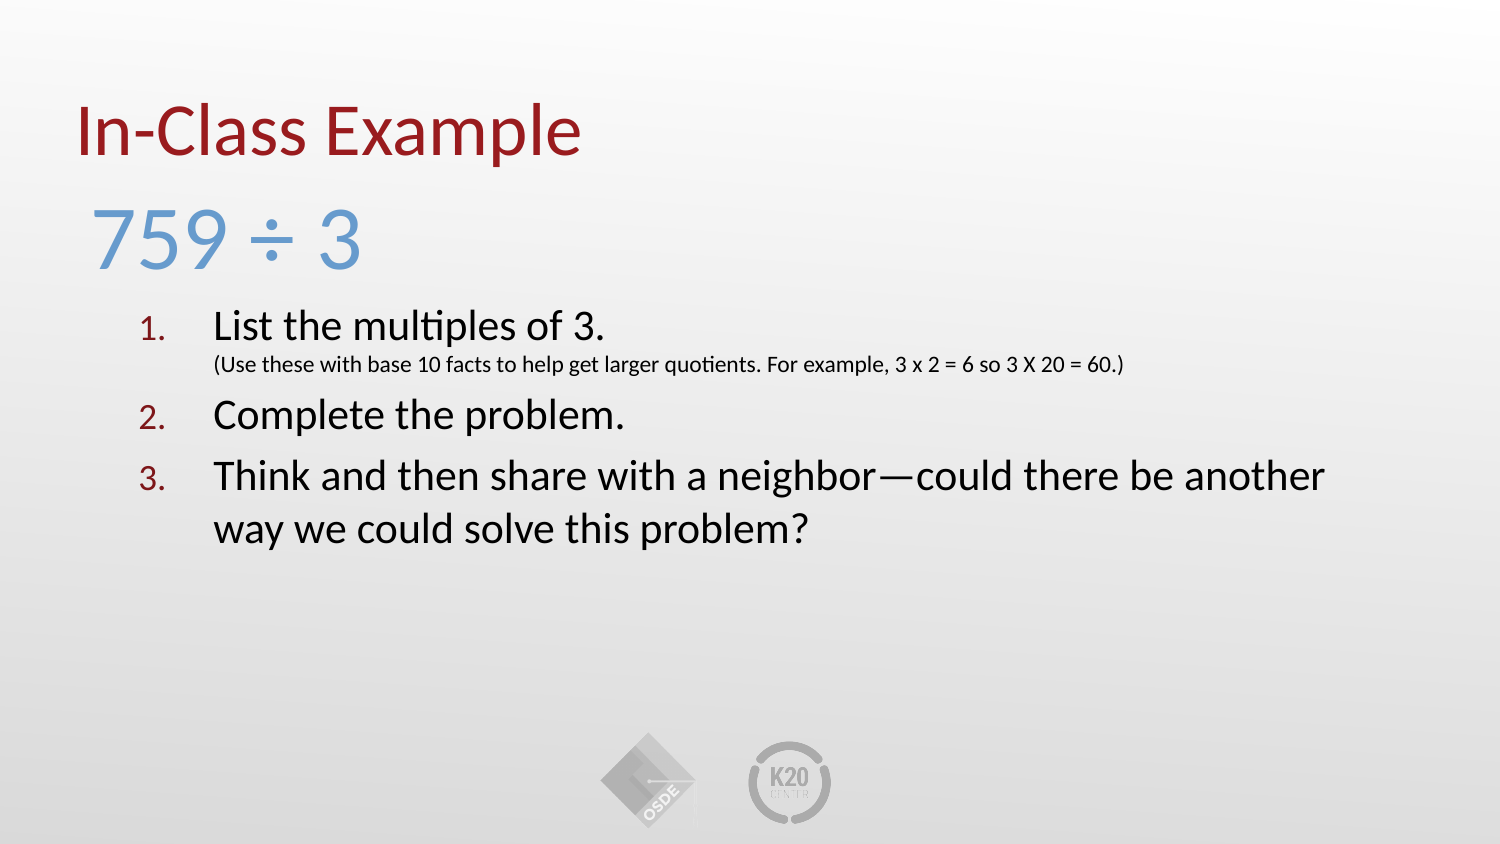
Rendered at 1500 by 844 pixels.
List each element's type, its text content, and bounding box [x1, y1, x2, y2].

title In-Class Example [75, 29, 1425, 171]
list 759 ÷ 3 List the multiples of 3. (Use these with base 10 facts to help get larger quotients. For example, 3 x 2 = 6 so 3 X 20 = 60.) Complete the problem. Think and then share with a neighbor—could there be another way we could solve this problem? [75, 170, 1410, 779]
